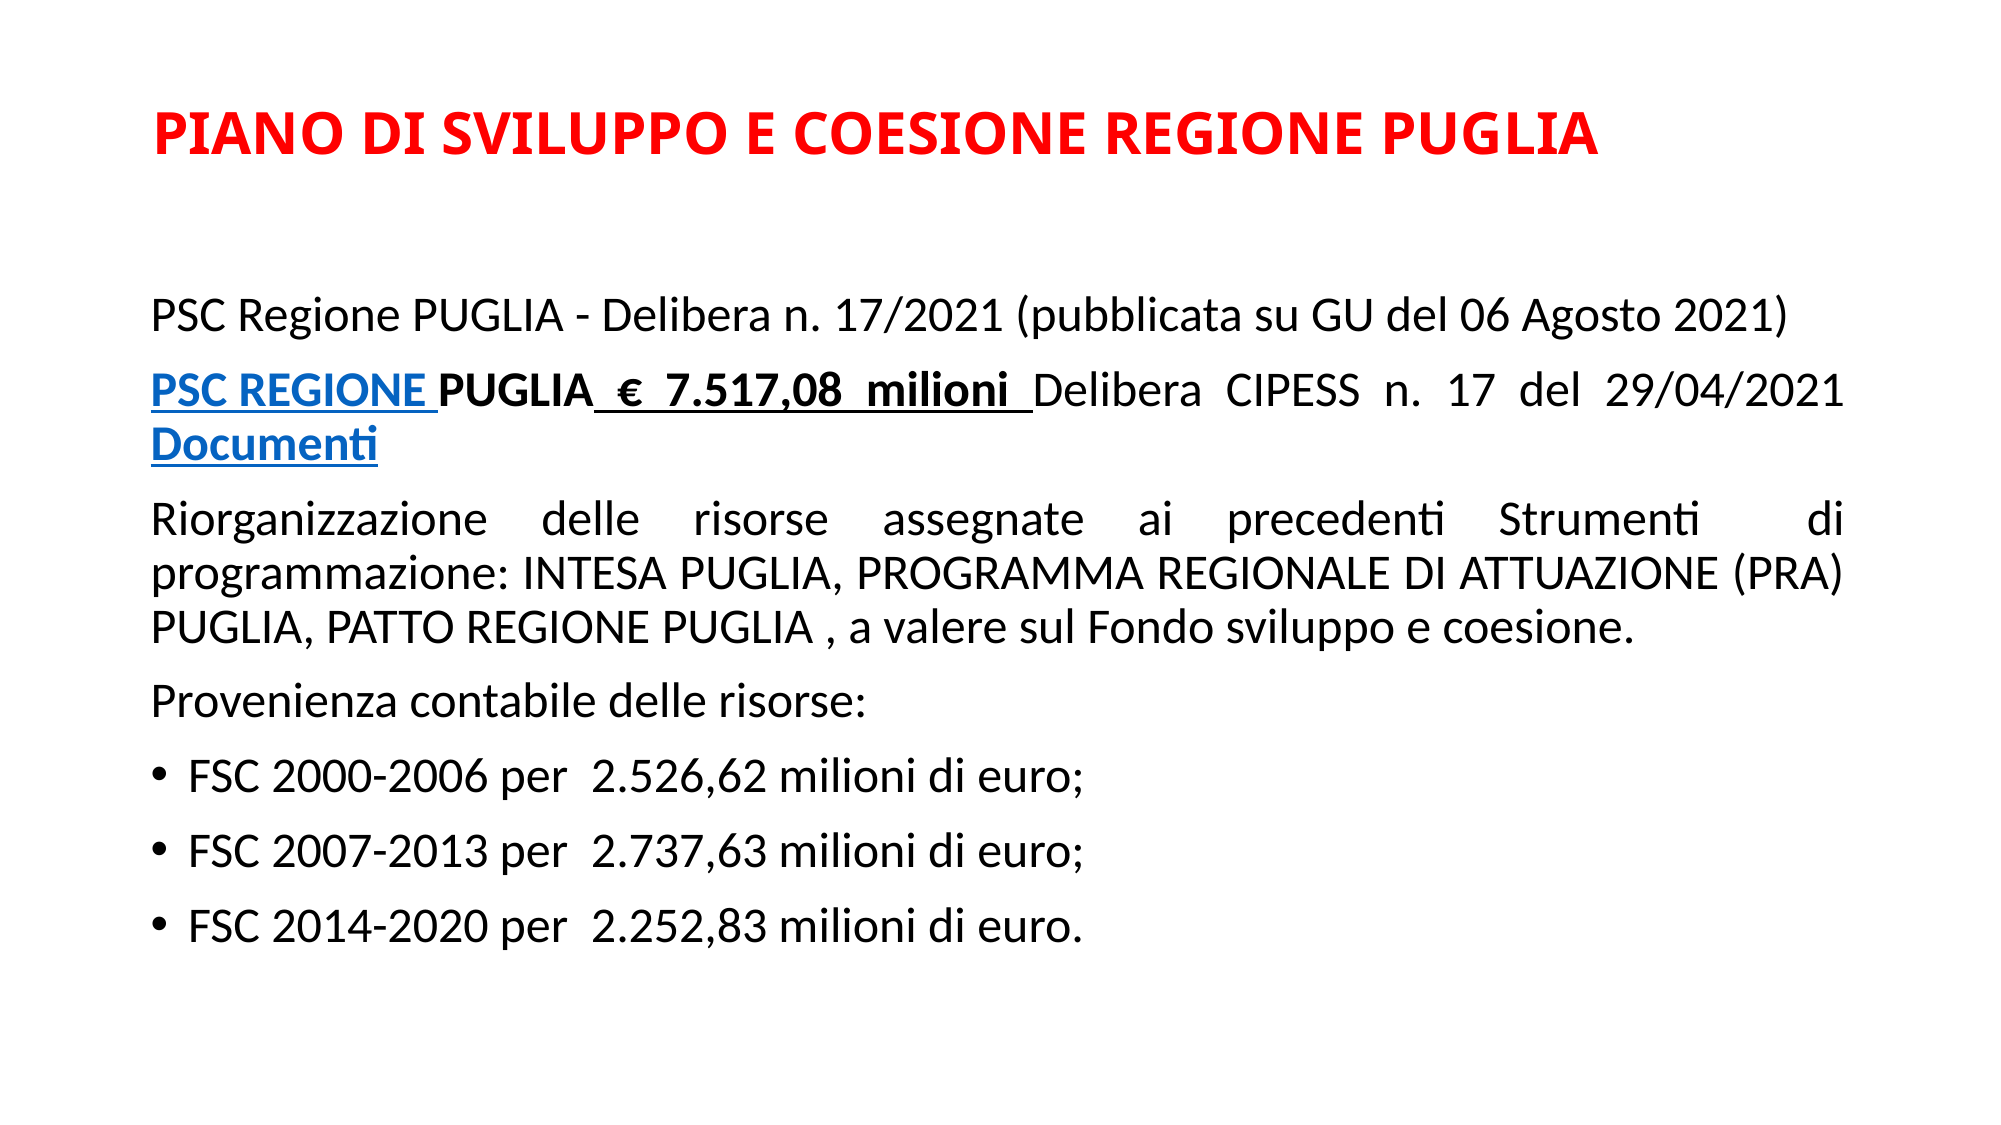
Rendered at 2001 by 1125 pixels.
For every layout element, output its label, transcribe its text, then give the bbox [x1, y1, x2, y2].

title PIANO DI SVILUPPO E COESIONE REGIONE PUGLIA [137, 59, 1863, 212]
list PSC Regione PUGLIA - Delibera n. 17/2021 (pubblicata su GU del 06 Agosto 2021) PSC REGIONE PUGLIA € 7.517,08 milioni Delibera CIPESS n. 17 del 29/04/2021 Documenti Riorganizzazione delle risorse assegnate ai precedenti Strumenti di programmazione: INTESA PUGLIA, PROGRAMMA REGIONALE DI ATTUAZIONE (PRA) PUGLIA, PATTO REGIONE PUGLIA , a valere sul Fondo sviluppo e coesione. Provenienza contabile delle risorse: FSC 2000-2006 per 2.526,62 milioni di euro; FSC 2007-2013 per 2.737,63 milioni di euro; FSC 2014-2020 per 2.252,83 milioni di euro. [135, 280, 1861, 995]
